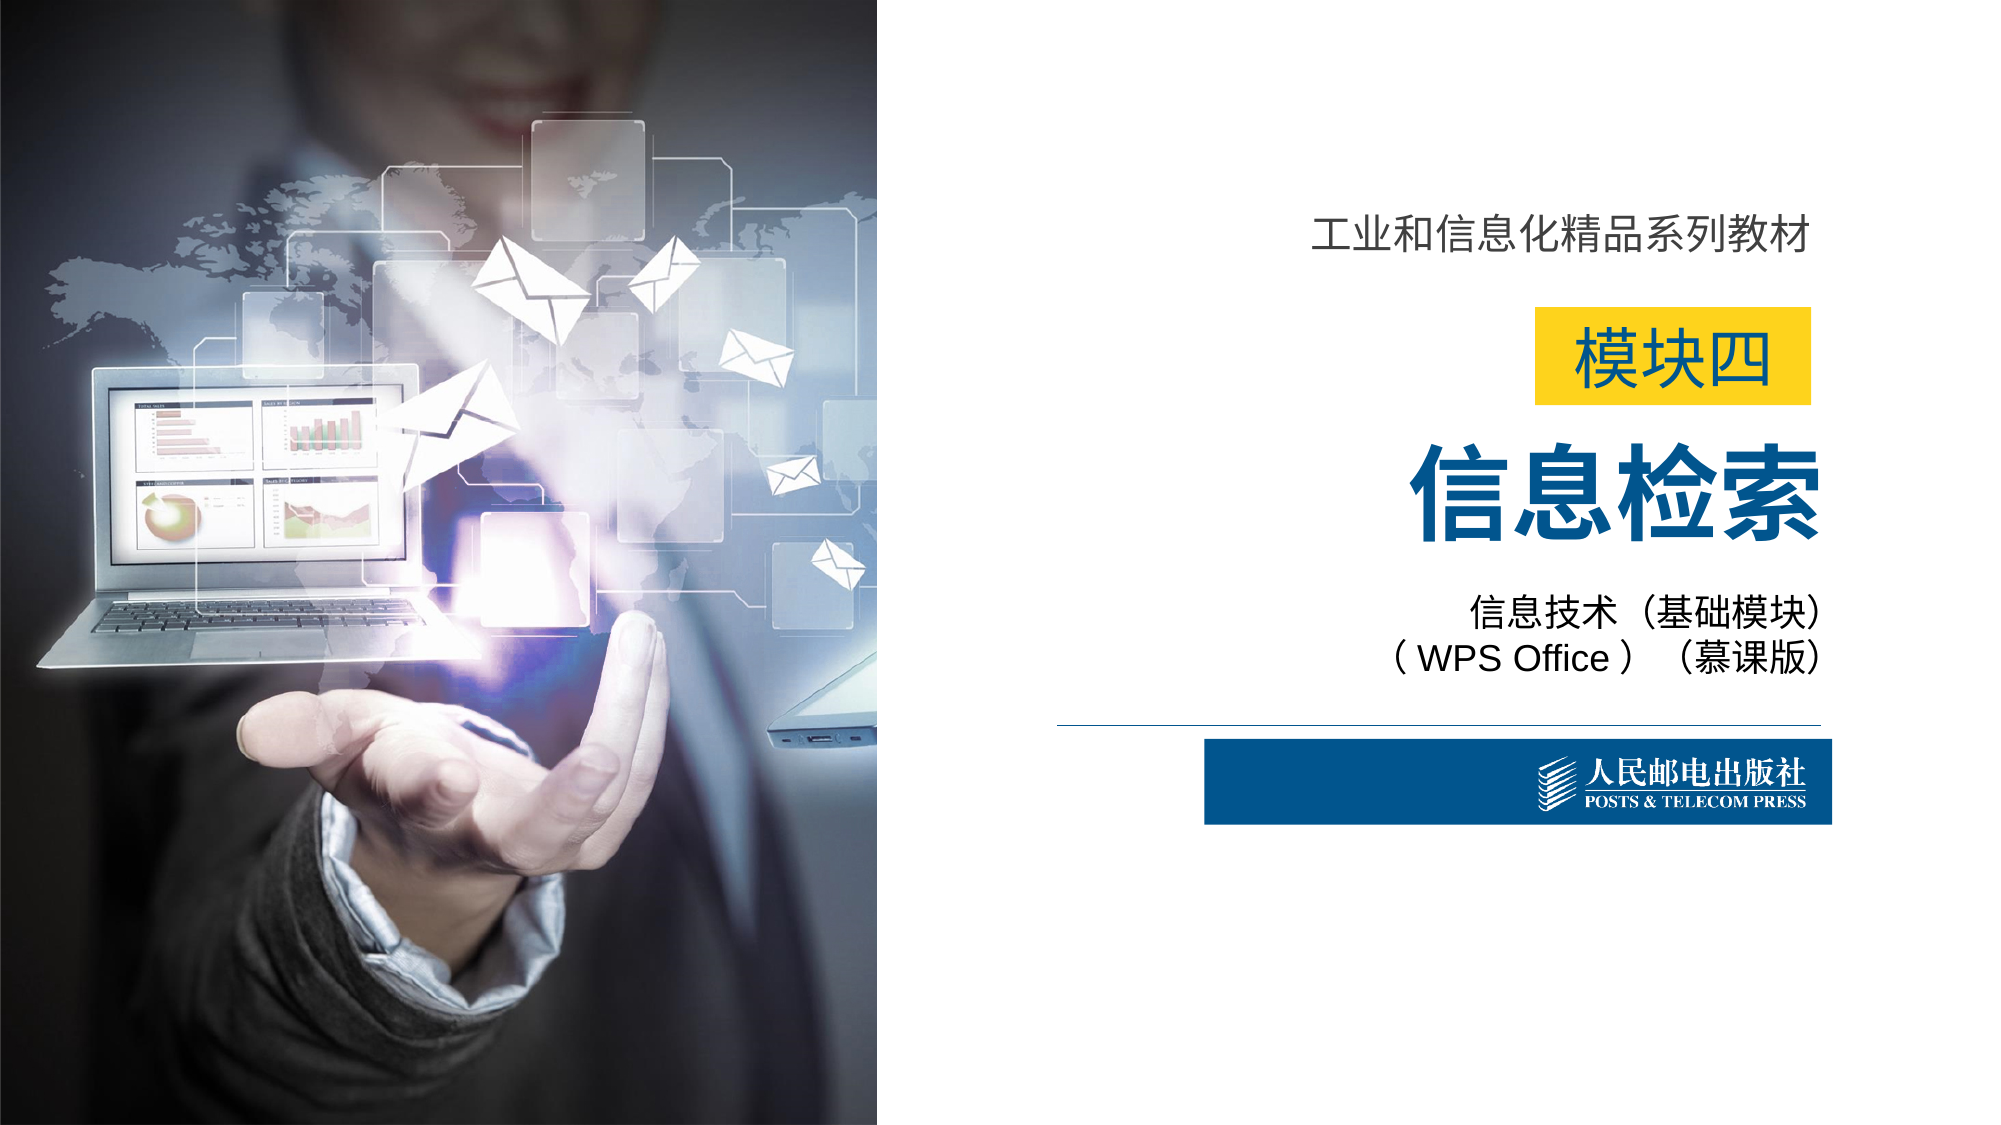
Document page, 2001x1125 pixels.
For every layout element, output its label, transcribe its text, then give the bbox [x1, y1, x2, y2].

text_box 模块四 [1558, 309, 1792, 404]
text_box 工业和信息化精品系列教材 [991, 190, 1826, 266]
text_box [1534, 306, 1812, 406]
text_box 信息检索 [945, 421, 1839, 561]
picture [1538, 755, 1808, 812]
text_box 信息技术（基础模块） （WPS Office）（慕课版） [1056, 581, 1859, 687]
text_box [1203, 738, 1833, 826]
picture [0, 0, 877, 1125]
